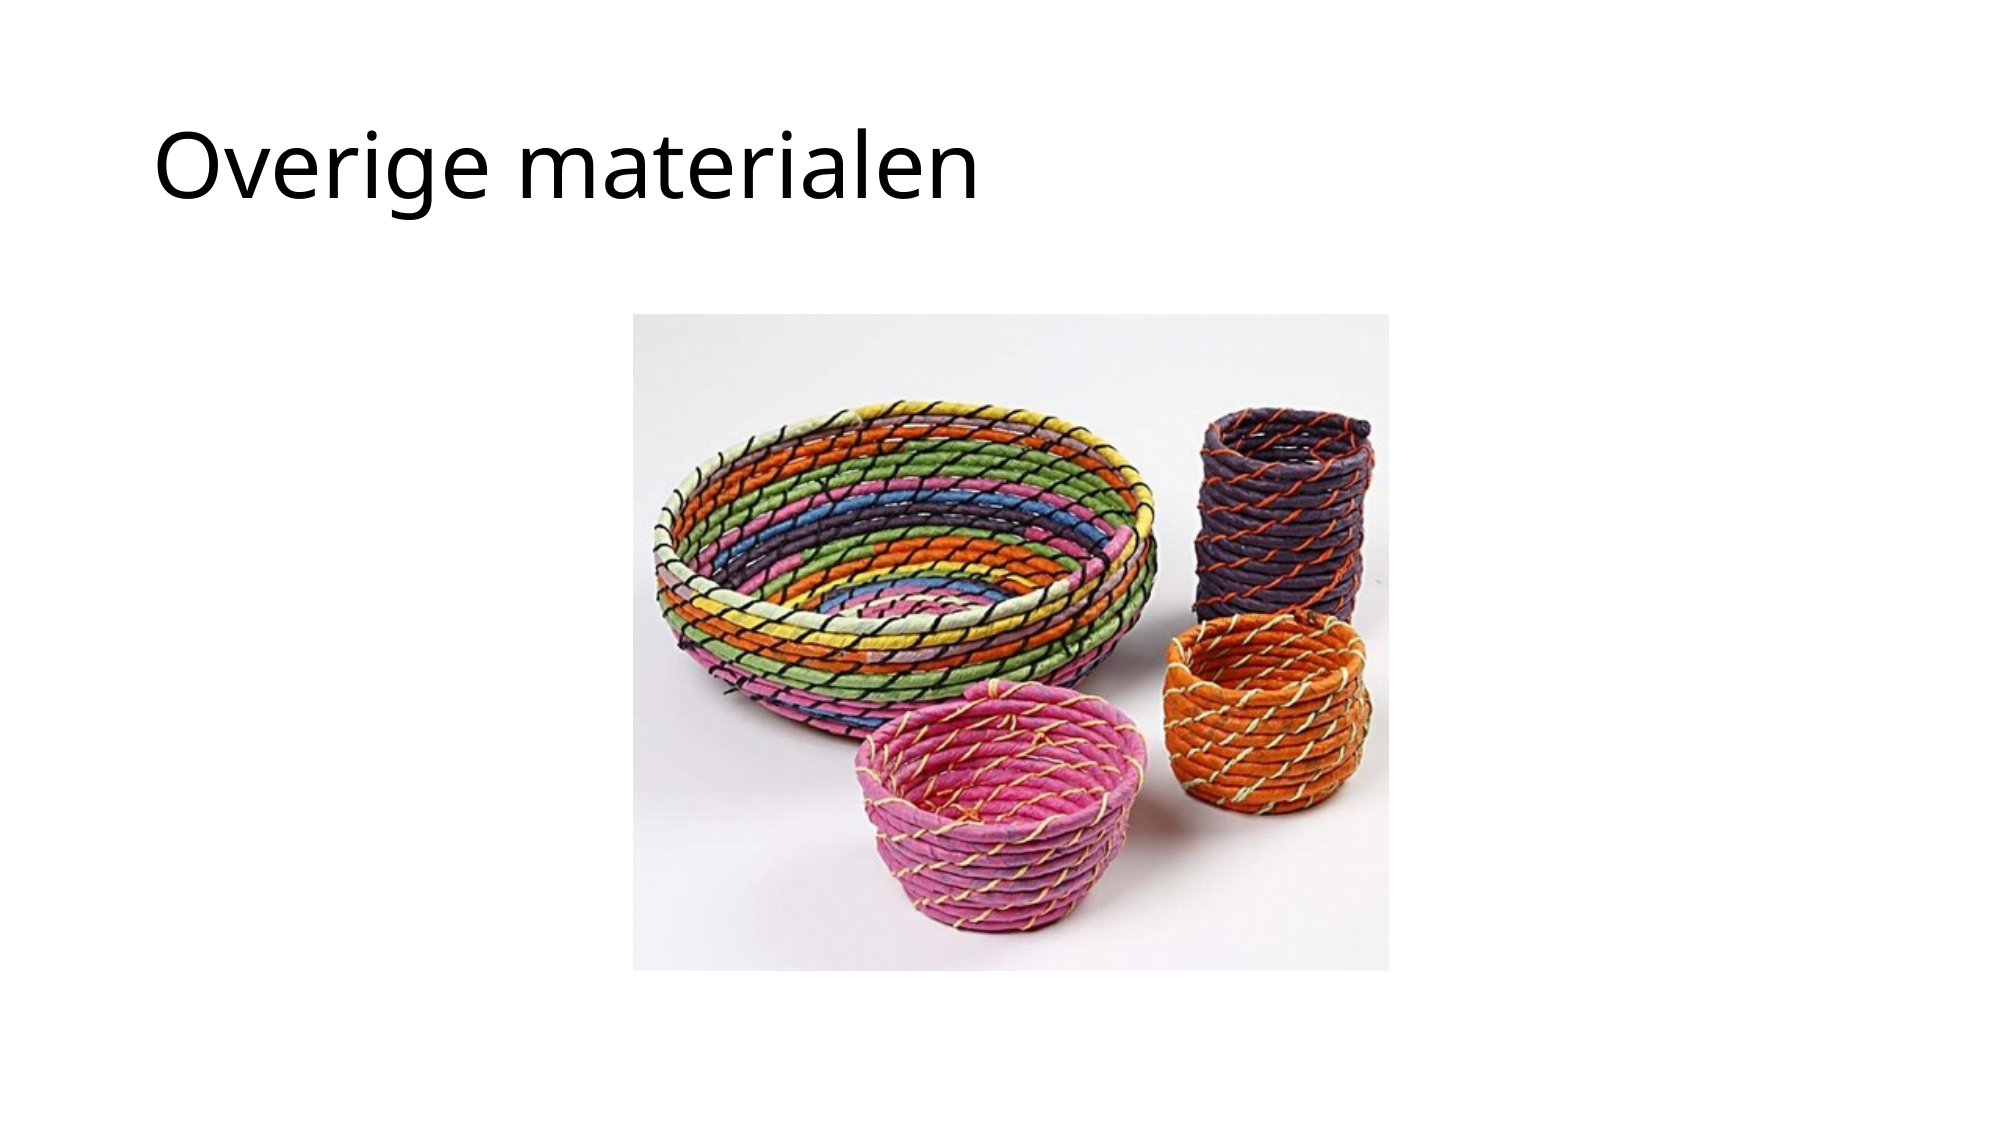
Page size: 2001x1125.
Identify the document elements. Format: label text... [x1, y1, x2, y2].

picture [633, 314, 1389, 971]
title Overige materialen [137, 59, 1863, 278]
